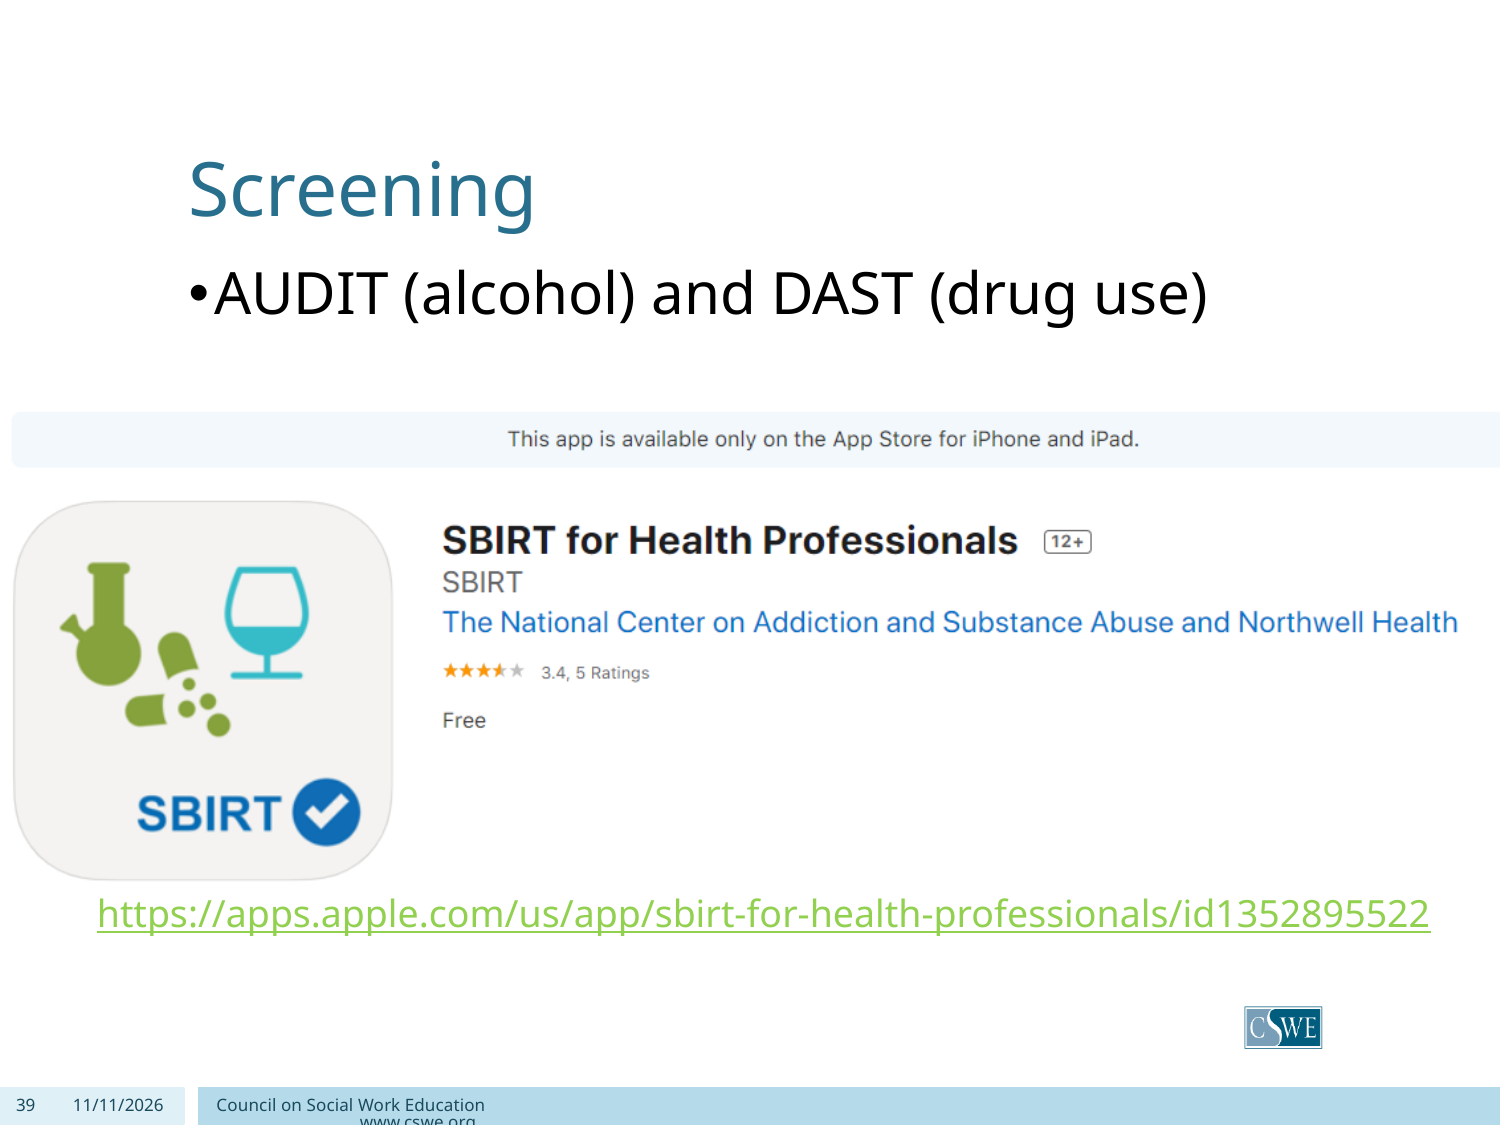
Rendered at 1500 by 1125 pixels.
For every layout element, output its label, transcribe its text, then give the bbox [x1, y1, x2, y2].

text_box https://apps.apple.com/us/app/sbirt-for-health-professionals/id1352895522 [82, 919, 1446, 994]
title Screening [173, 45, 1327, 240]
list AUDIT (alcohol) and DAST (drug use) [173, 994, 1327, 1015]
slide_number 39 [0, 1087, 51, 1125]
picture [1239, 1015, 1327, 1086]
picture [0, 408, 1500, 919]
list AUDIT (alcohol) and DAST (drug use) [173, 256, 1327, 408]
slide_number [55, 1087, 179, 1125]
footer Council on Social Work Education www.cswe.org [201, 1087, 1327, 1125]
